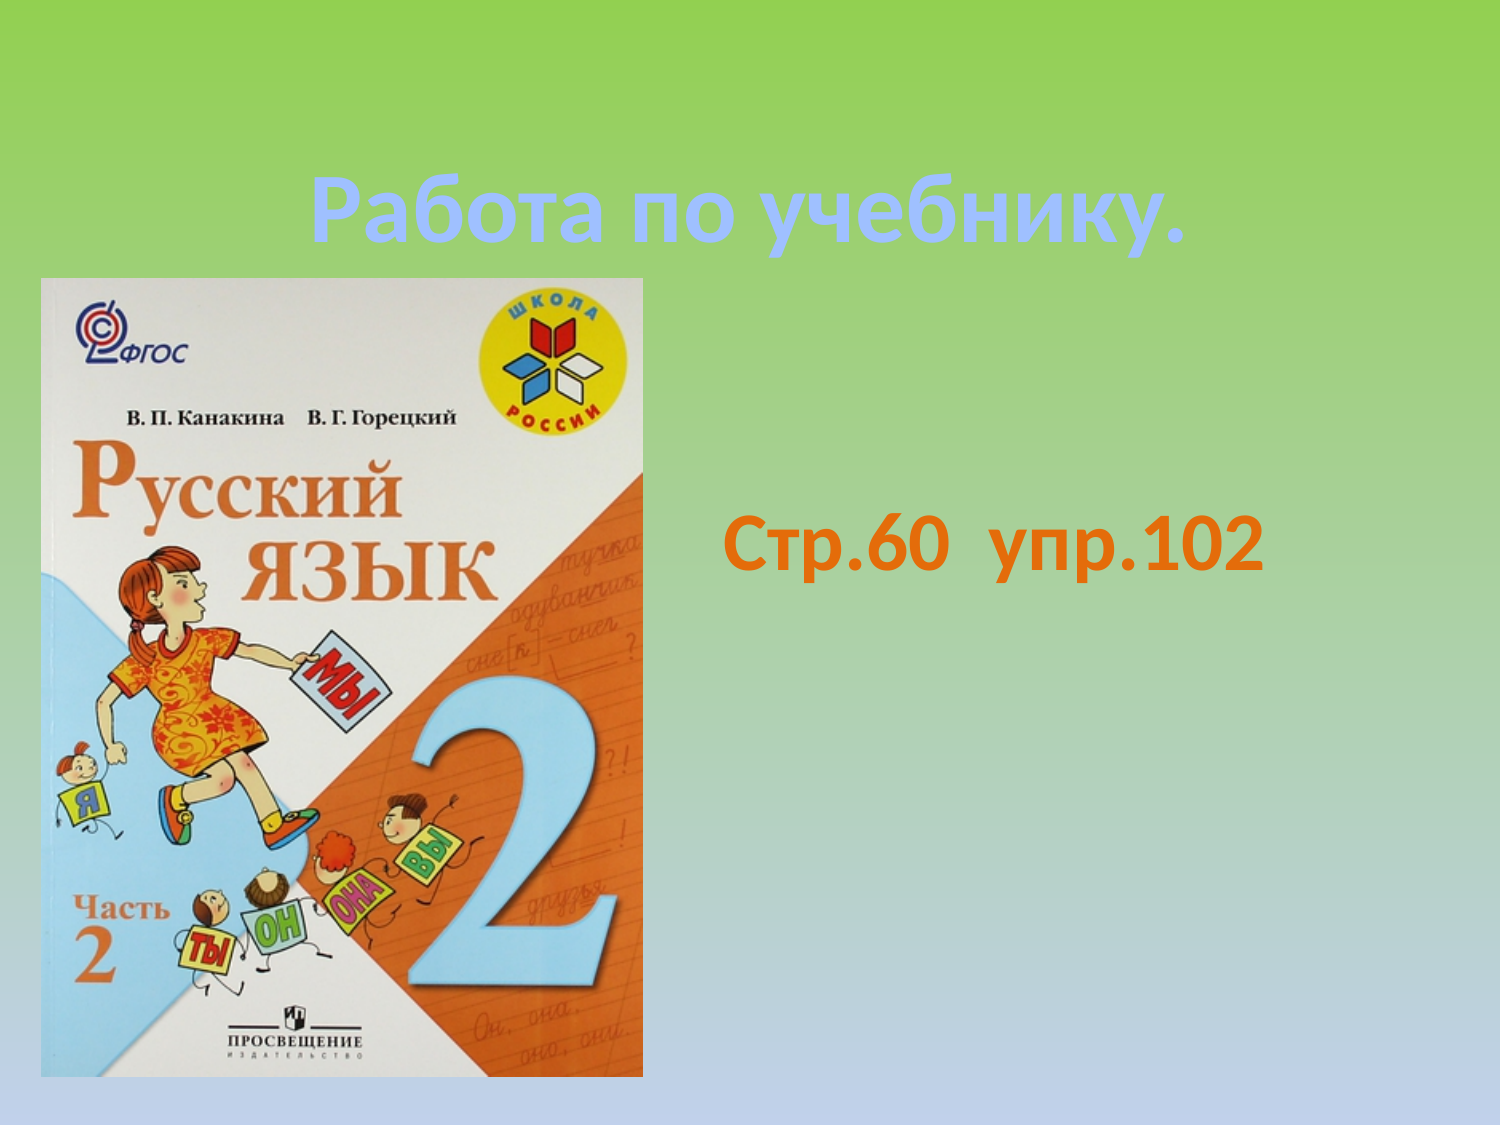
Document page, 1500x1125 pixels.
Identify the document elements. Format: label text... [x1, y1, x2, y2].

title Работа по учебнику. [112, 90, 1388, 315]
picture [41, 278, 644, 1078]
subtitle Стр.60 упр.102 [649, 479, 1282, 925]
